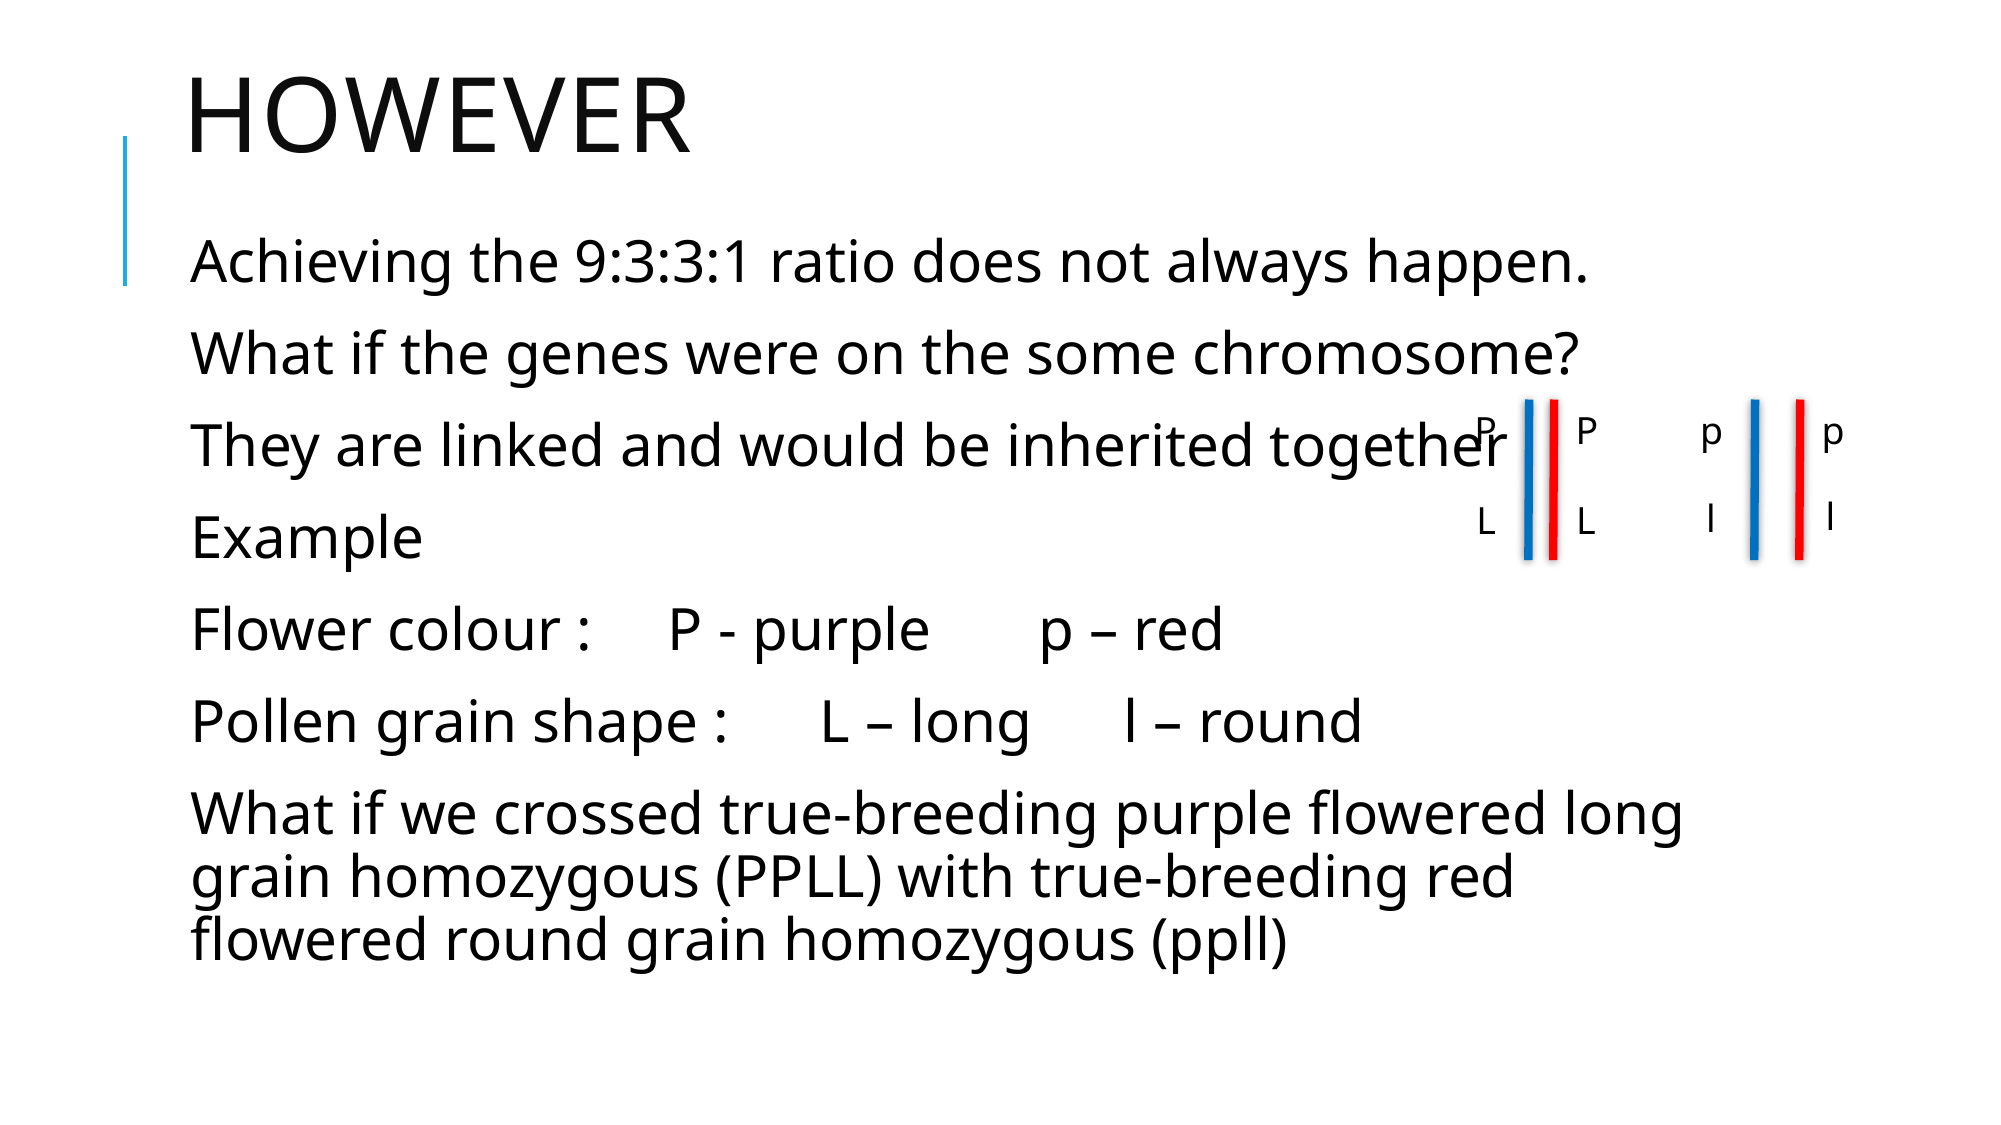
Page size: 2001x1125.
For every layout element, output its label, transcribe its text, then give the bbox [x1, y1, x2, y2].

title however [168, 0, 1763, 224]
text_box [1459, 399, 1856, 561]
list Achieving the 9:3:3:1 ratio does not always happen. What if the genes were on the some chromosome? They are linked and would be inherited together Example Flower colour : P - purple p – red Pollen grain shape : L – long l – round What if we crossed true-breeding purple flowered long grain homozygous (PPLL) with true-breeding red flowered round grain homozygous (ppll) [168, 224, 1763, 1035]
